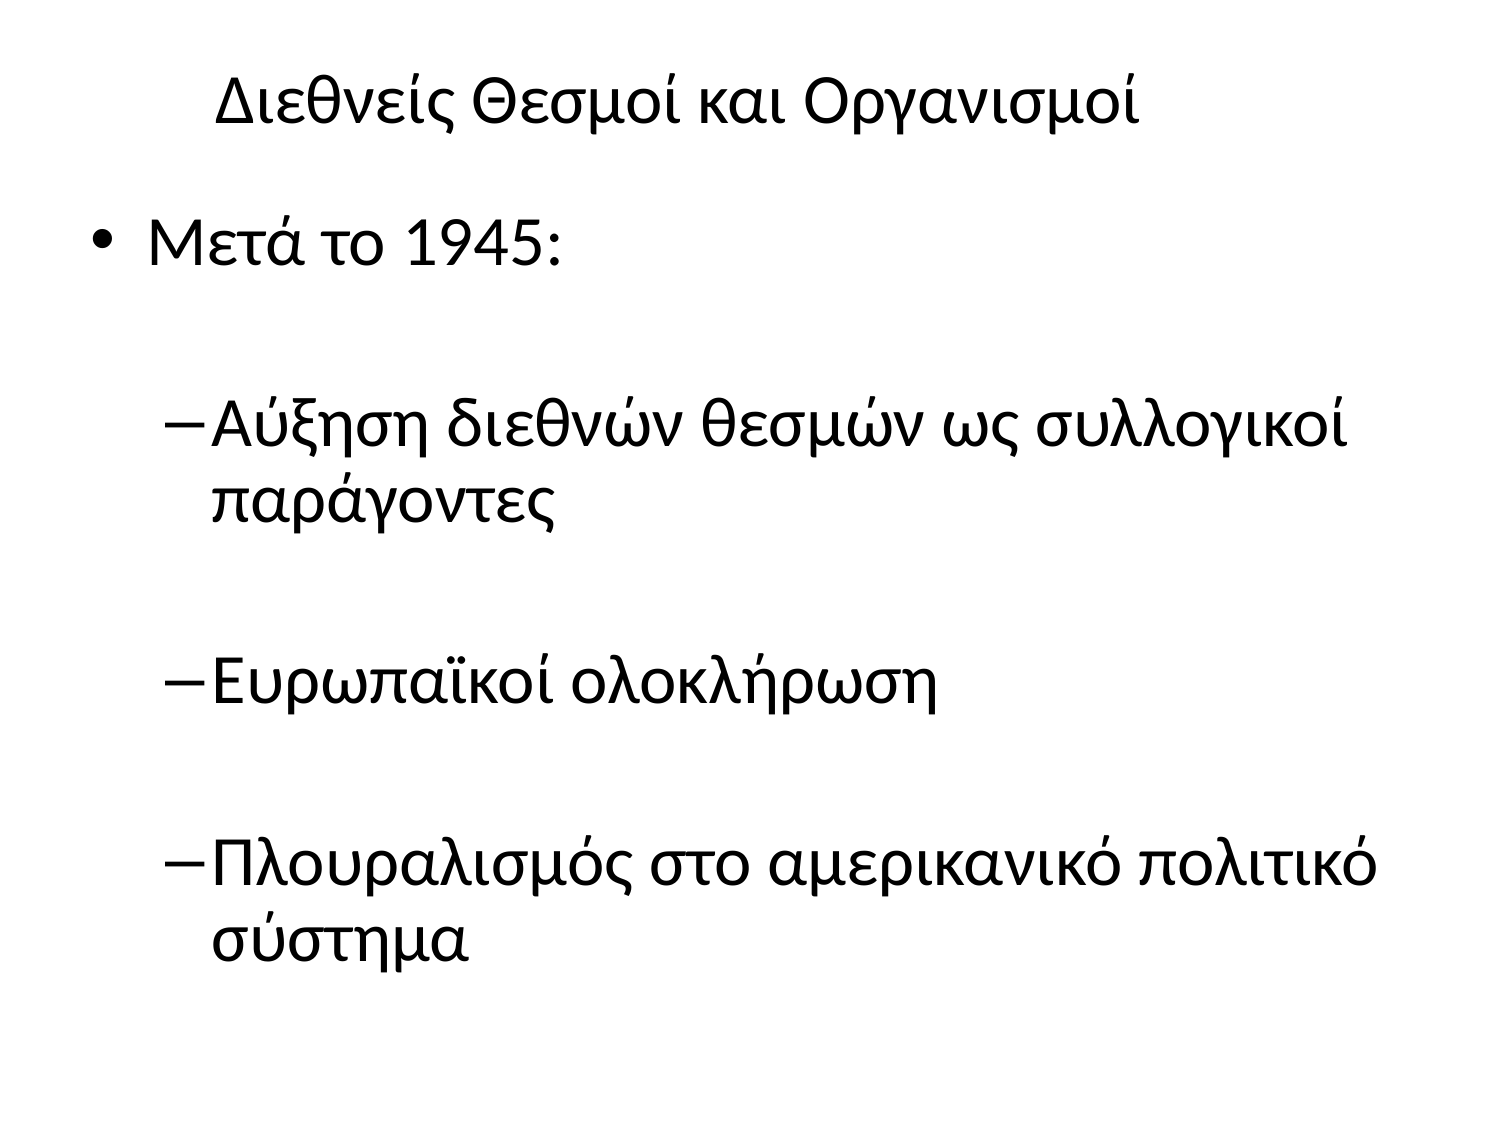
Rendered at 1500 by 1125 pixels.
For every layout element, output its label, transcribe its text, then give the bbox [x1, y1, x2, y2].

list Μετά το 1945: Αύξηση διεθνών θεσμών ως συλλογικοί παράγοντες Ευρωπαϊκοί ολοκλήρωση Πλουραλισμός στο αμερικανικό πολιτικό σύστημα [75, 197, 1425, 1005]
title Διεθνείς Θεσμοί και Οργανισμοί [41, 42, 1317, 148]
